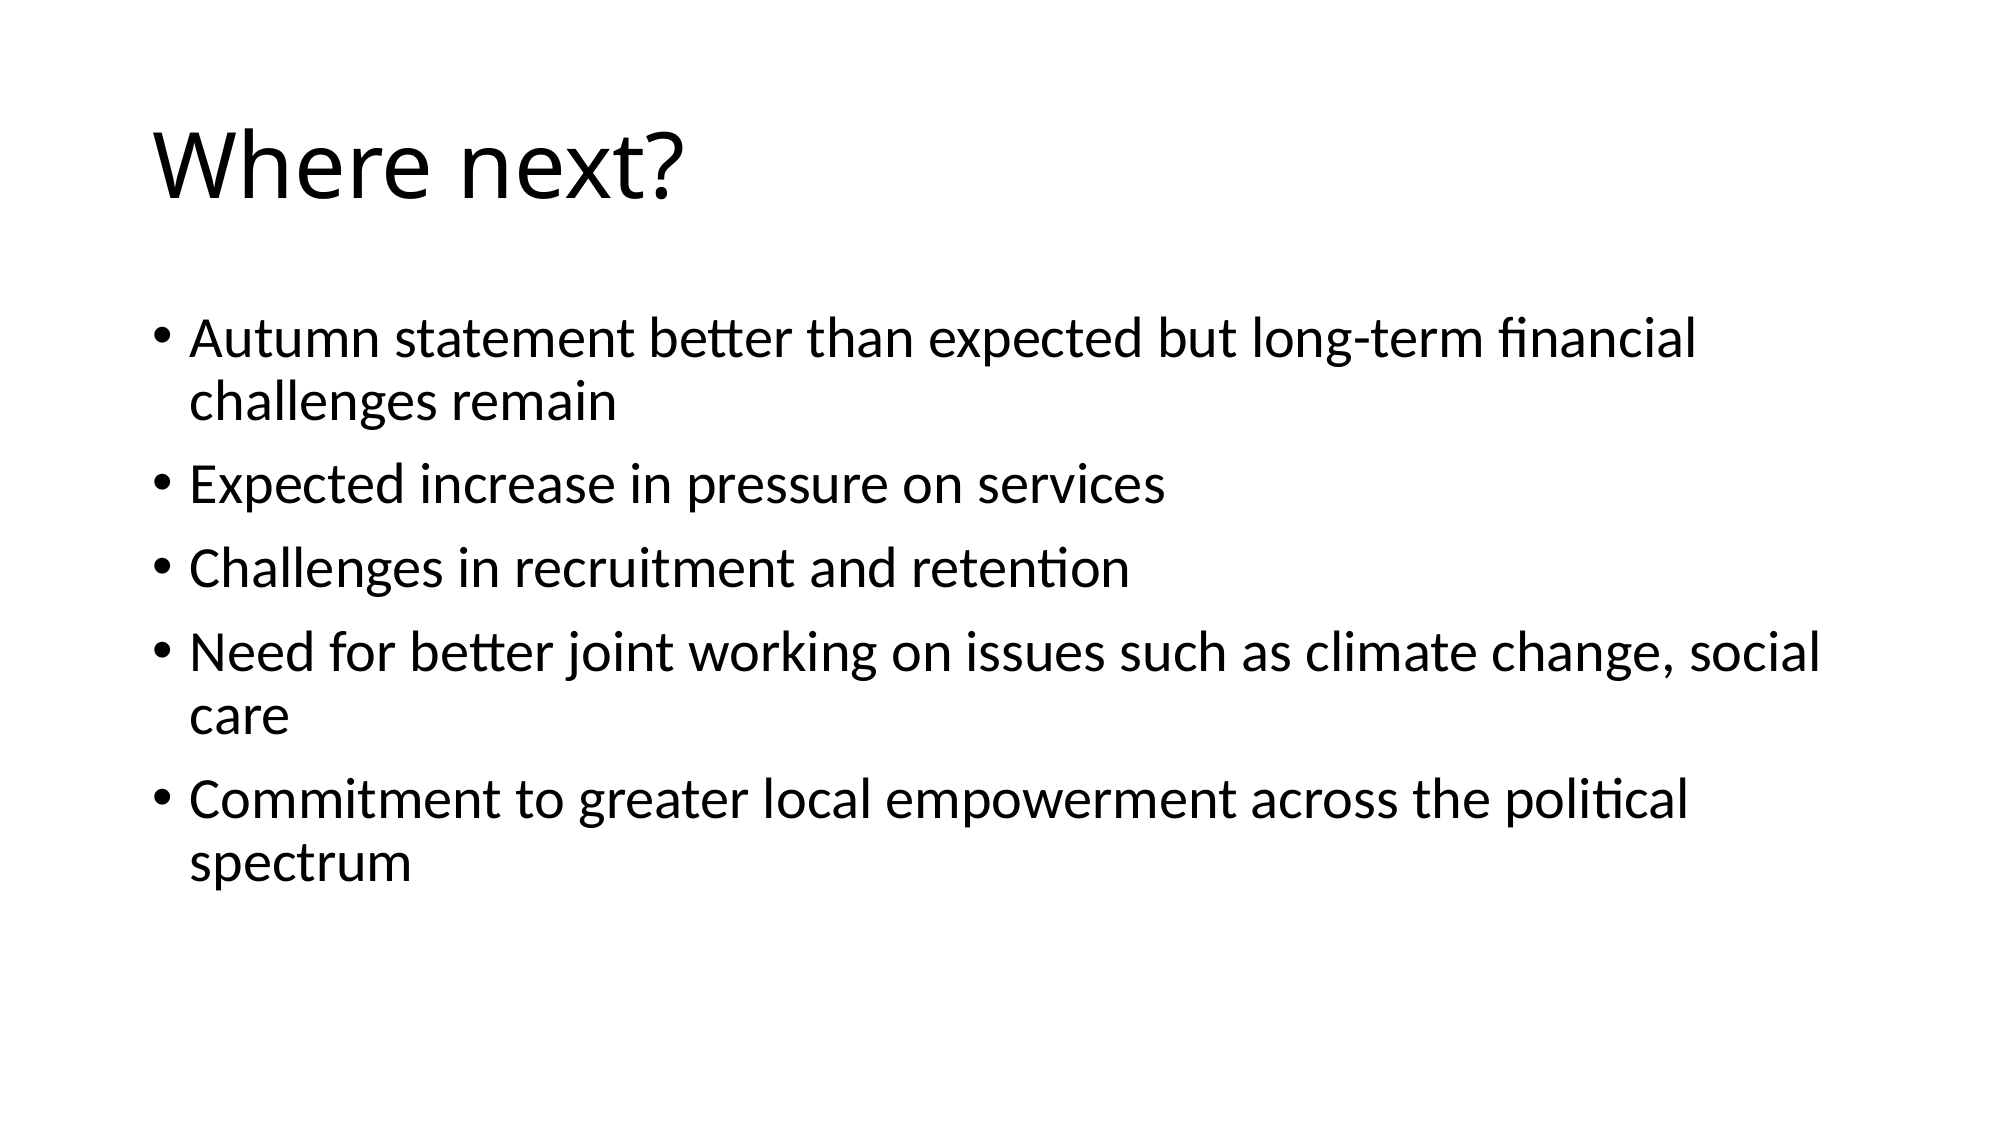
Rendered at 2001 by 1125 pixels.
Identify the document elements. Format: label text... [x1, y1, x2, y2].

title Where next? [137, 59, 1863, 278]
list Autumn statement better than expected but long-term financial challenges remain Expected increase in pressure on services Challenges in recruitment and retention Need for better joint working on issues such as climate change, social care Commitment to greater local empowerment across the political spectrum [137, 299, 1863, 1014]
